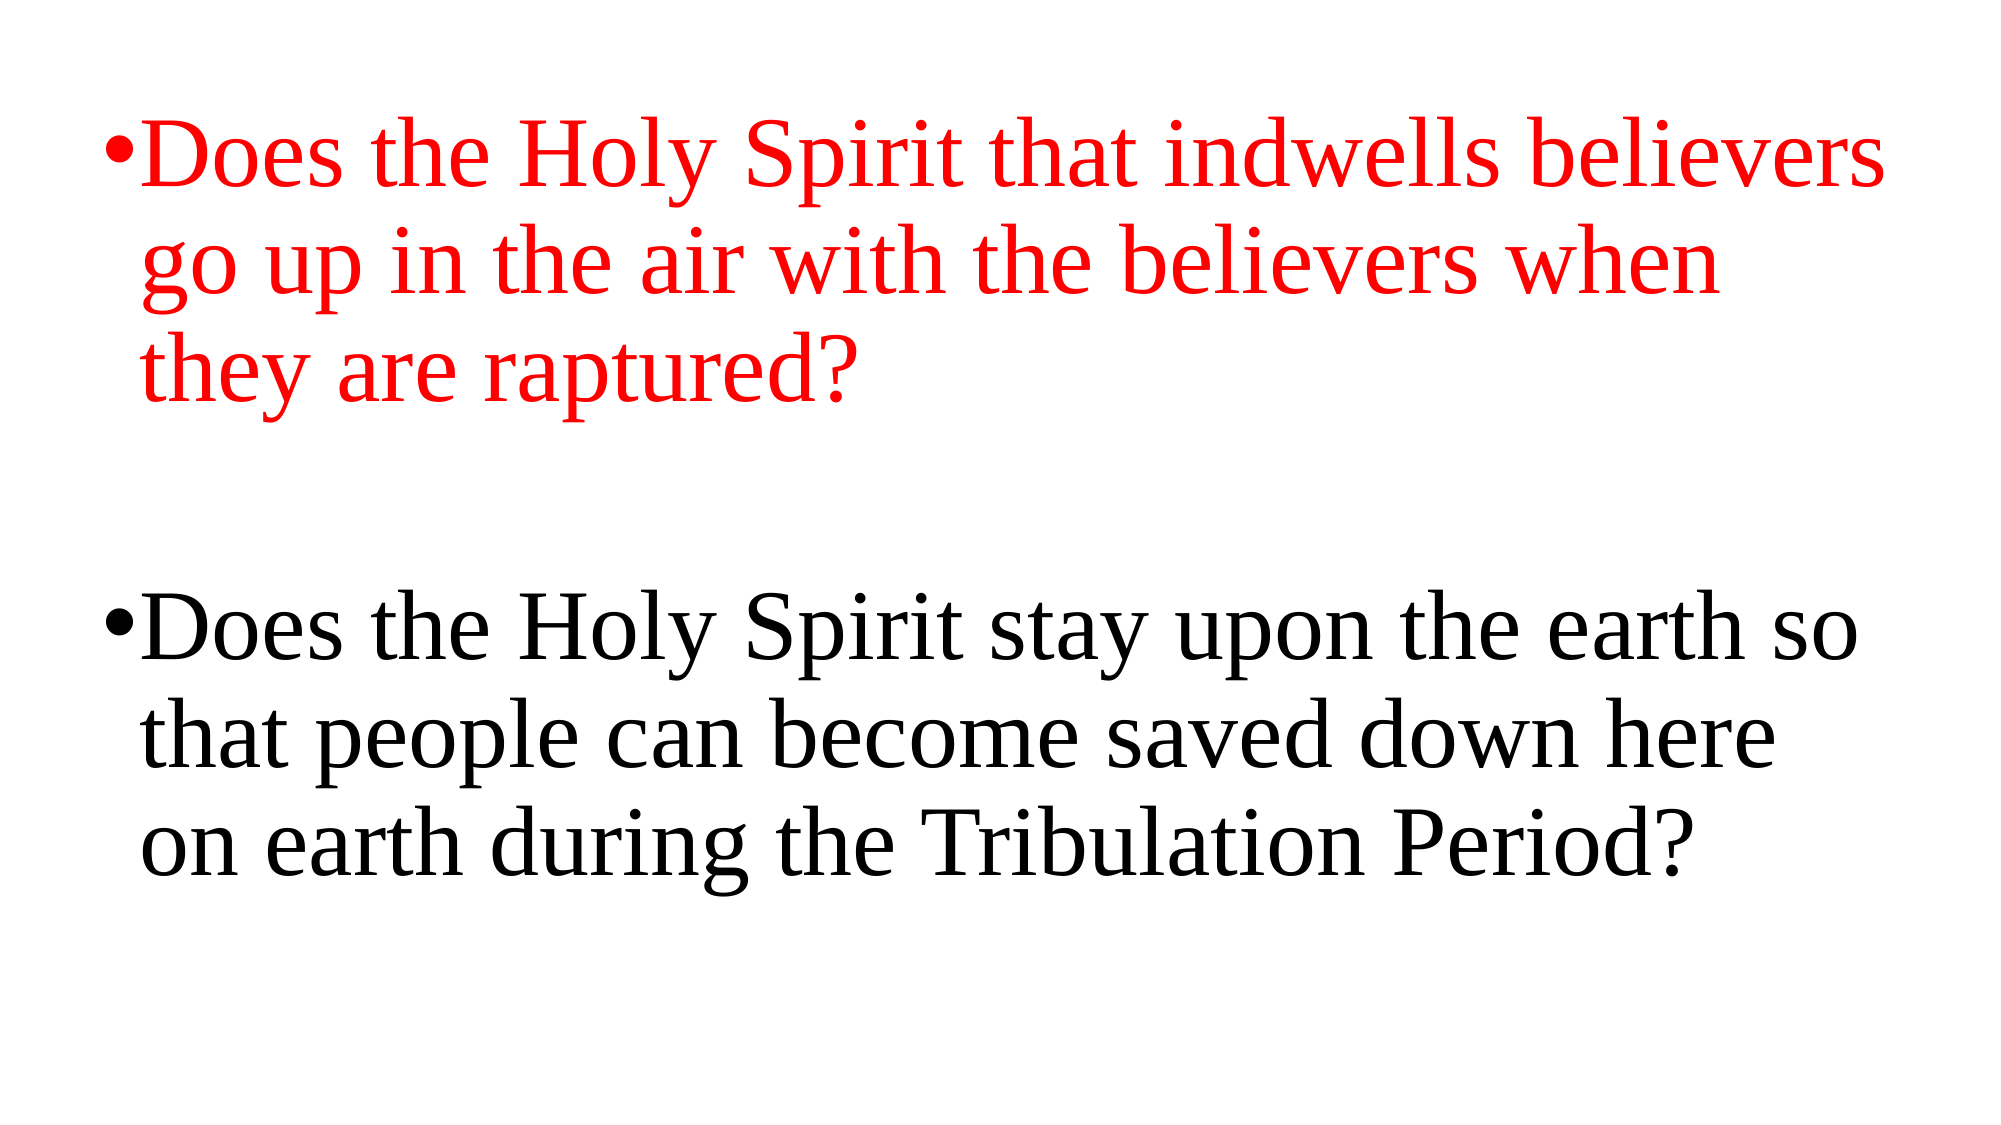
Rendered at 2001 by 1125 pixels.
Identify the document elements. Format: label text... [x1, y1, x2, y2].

list Does the Holy Spirit that indwells believers go up in the air with the believers when they are raptured? Does the Holy Spirit stay upon the earth so that people can become saved down here on earth during the Tribulation Period? [87, 92, 1913, 1033]
